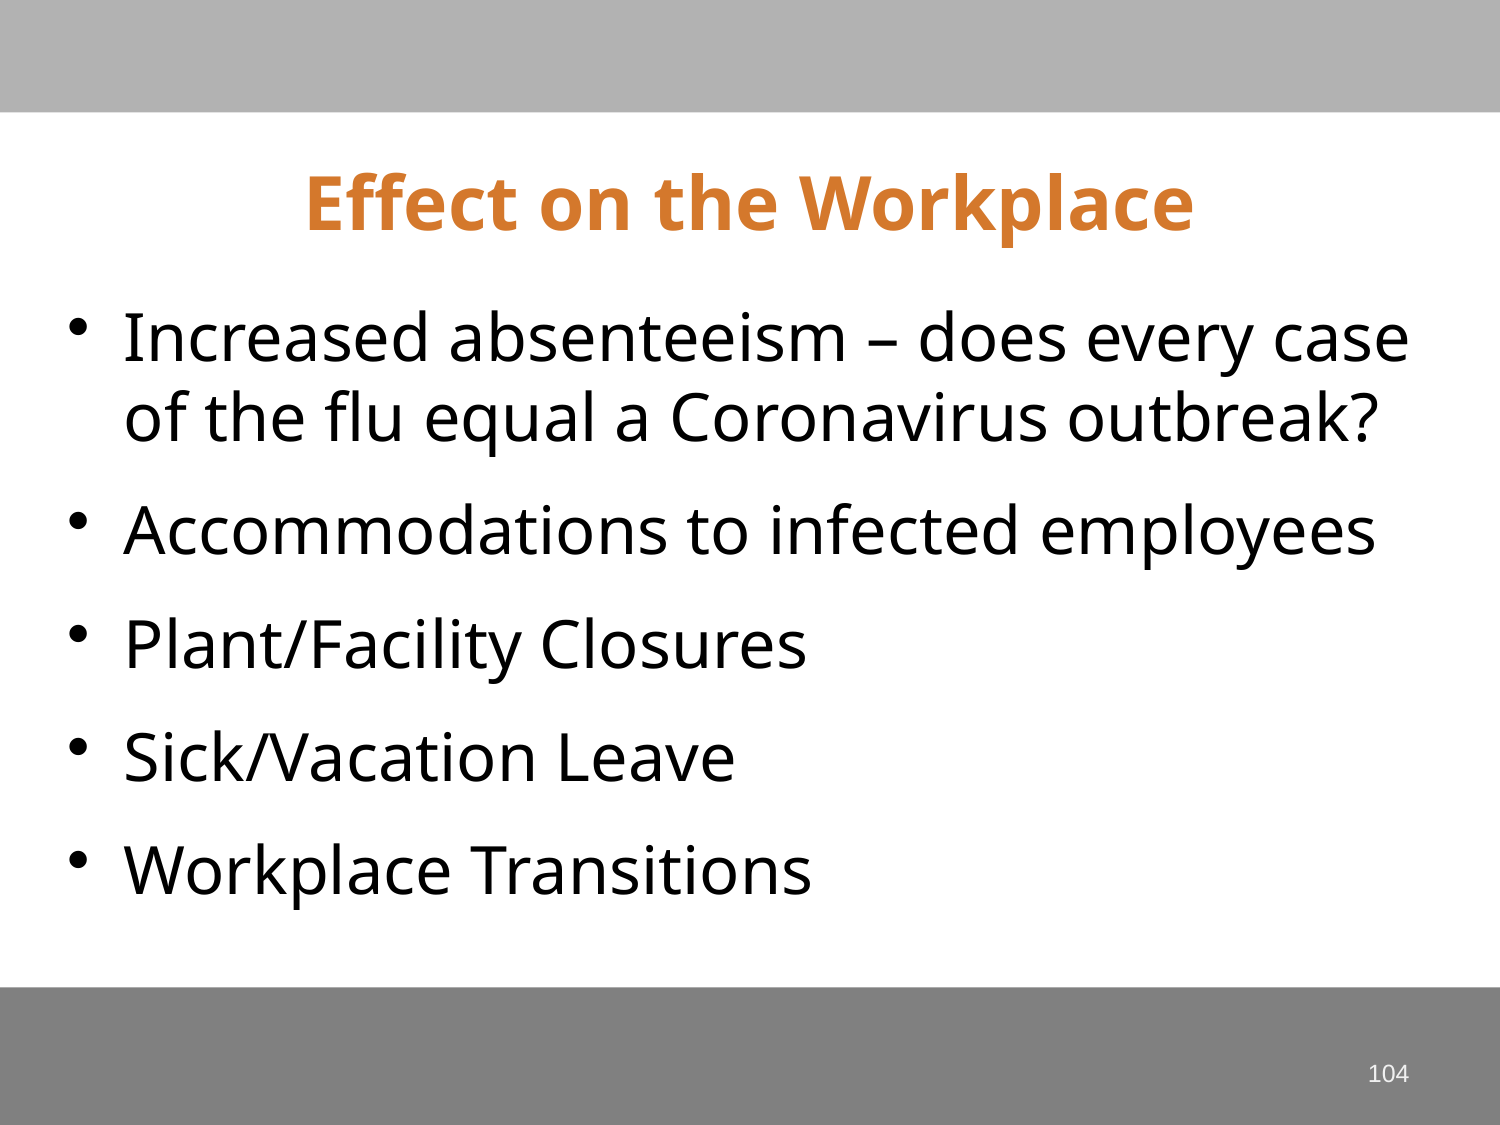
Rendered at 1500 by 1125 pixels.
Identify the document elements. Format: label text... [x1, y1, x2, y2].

list Increased absenteeism – does every case of the flu equal a Coronavirus outbreak? Accommodations to infected employees Plant/Facility Closures Sick/Vacation Leave Workplace Transitions [37, 287, 1476, 963]
title Effect on the Workplace [37, 137, 1463, 263]
slide_number 104 [1074, 1042, 1425, 1103]
